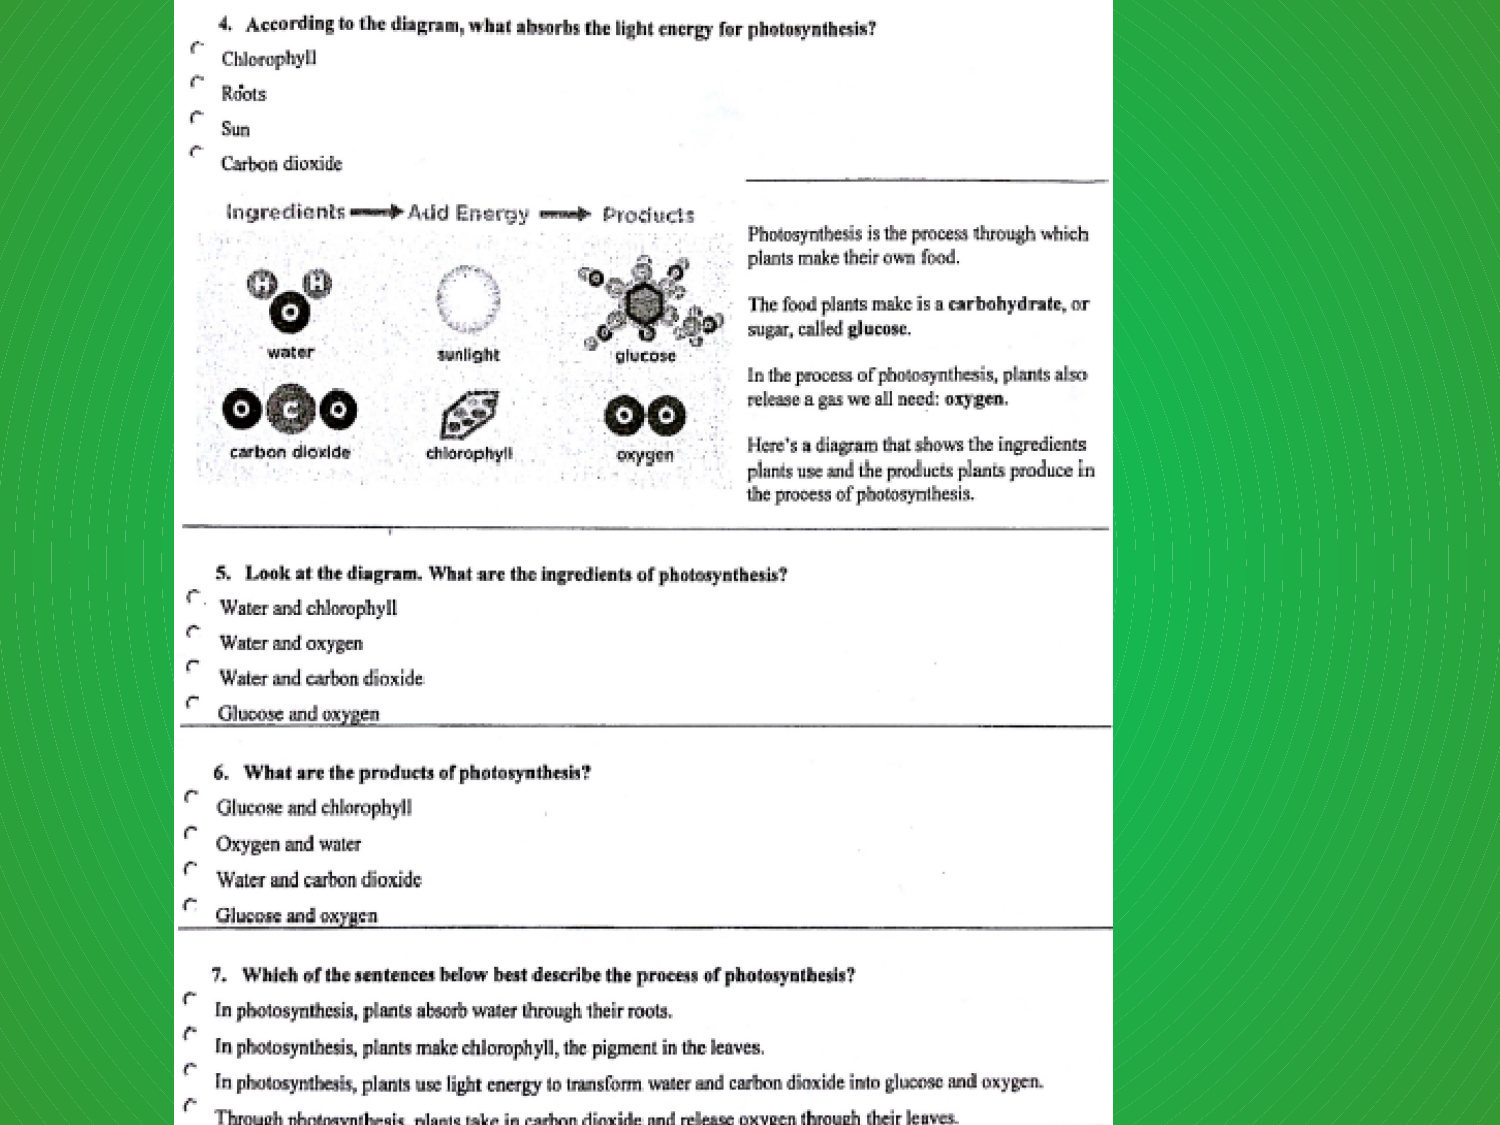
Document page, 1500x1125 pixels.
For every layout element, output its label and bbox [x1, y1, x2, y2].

picture [174, 0, 1113, 1125]
